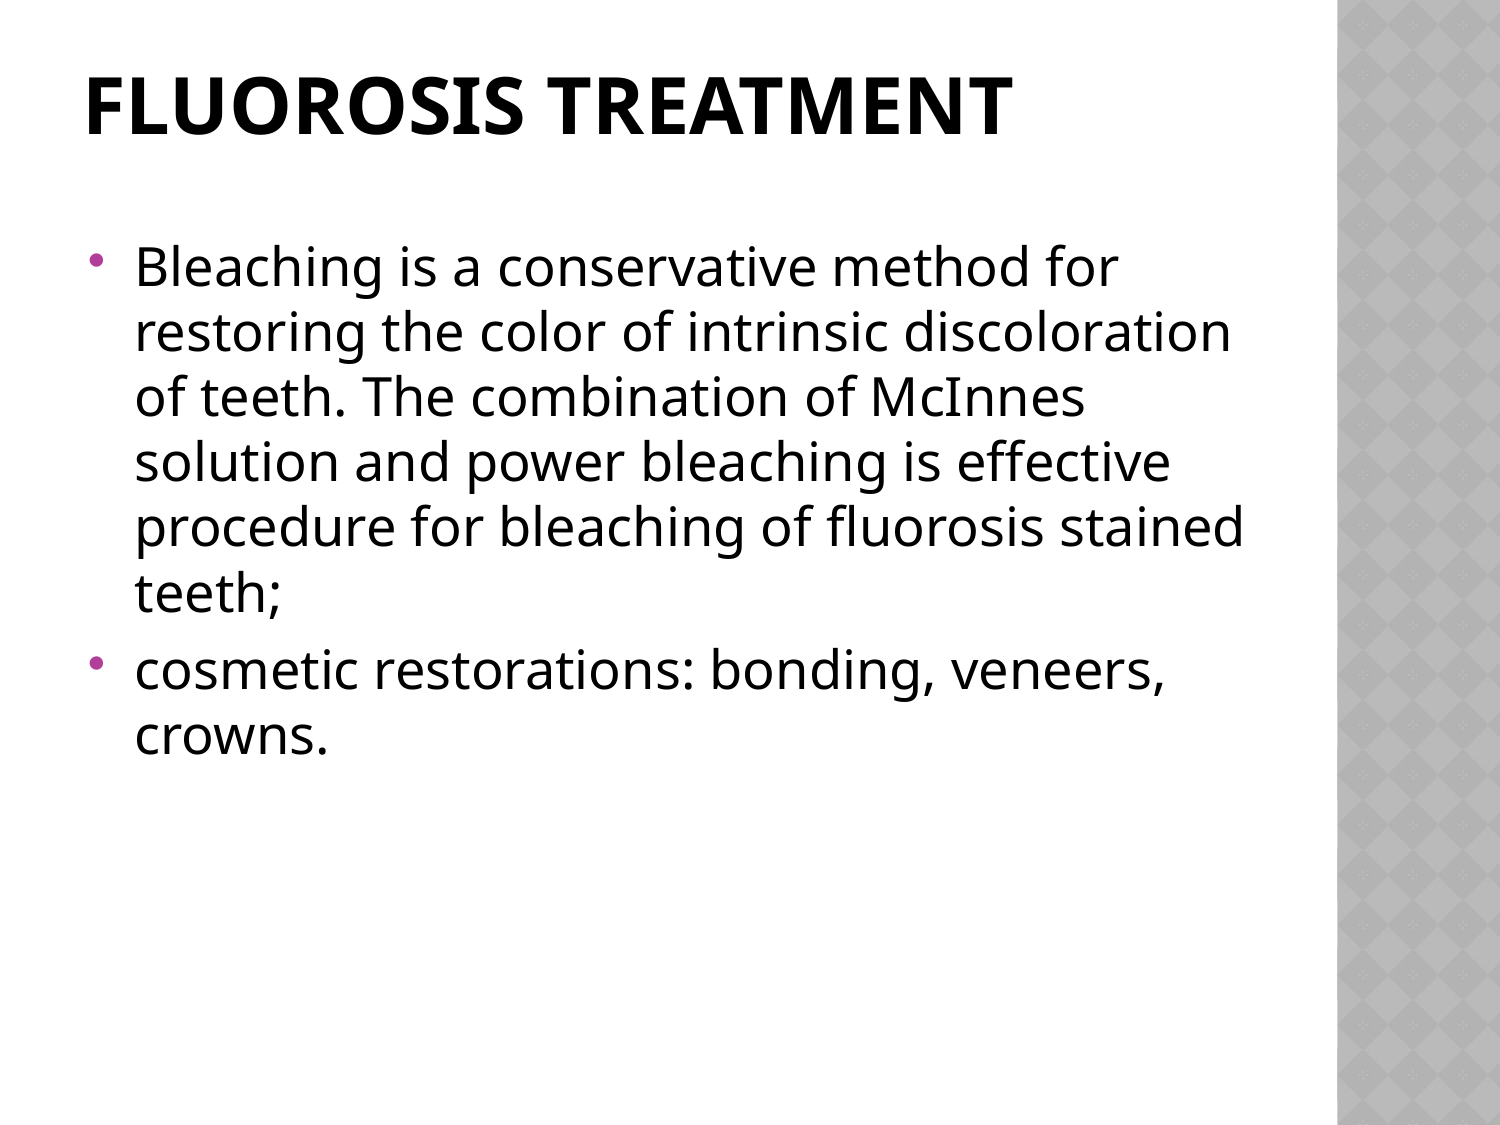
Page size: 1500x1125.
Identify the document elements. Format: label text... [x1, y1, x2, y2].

list Bleaching is a conservative method for restoring the color of intrinsic discoloration of teeth. The combination of McInnes solution and power bleaching is effective procedure for bleaching of fluorosis stained teeth; cosmetic restorations: bonding, veneers, crowns. [75, 224, 1263, 1059]
title Fluorosis treatment [75, 52, 1263, 150]
